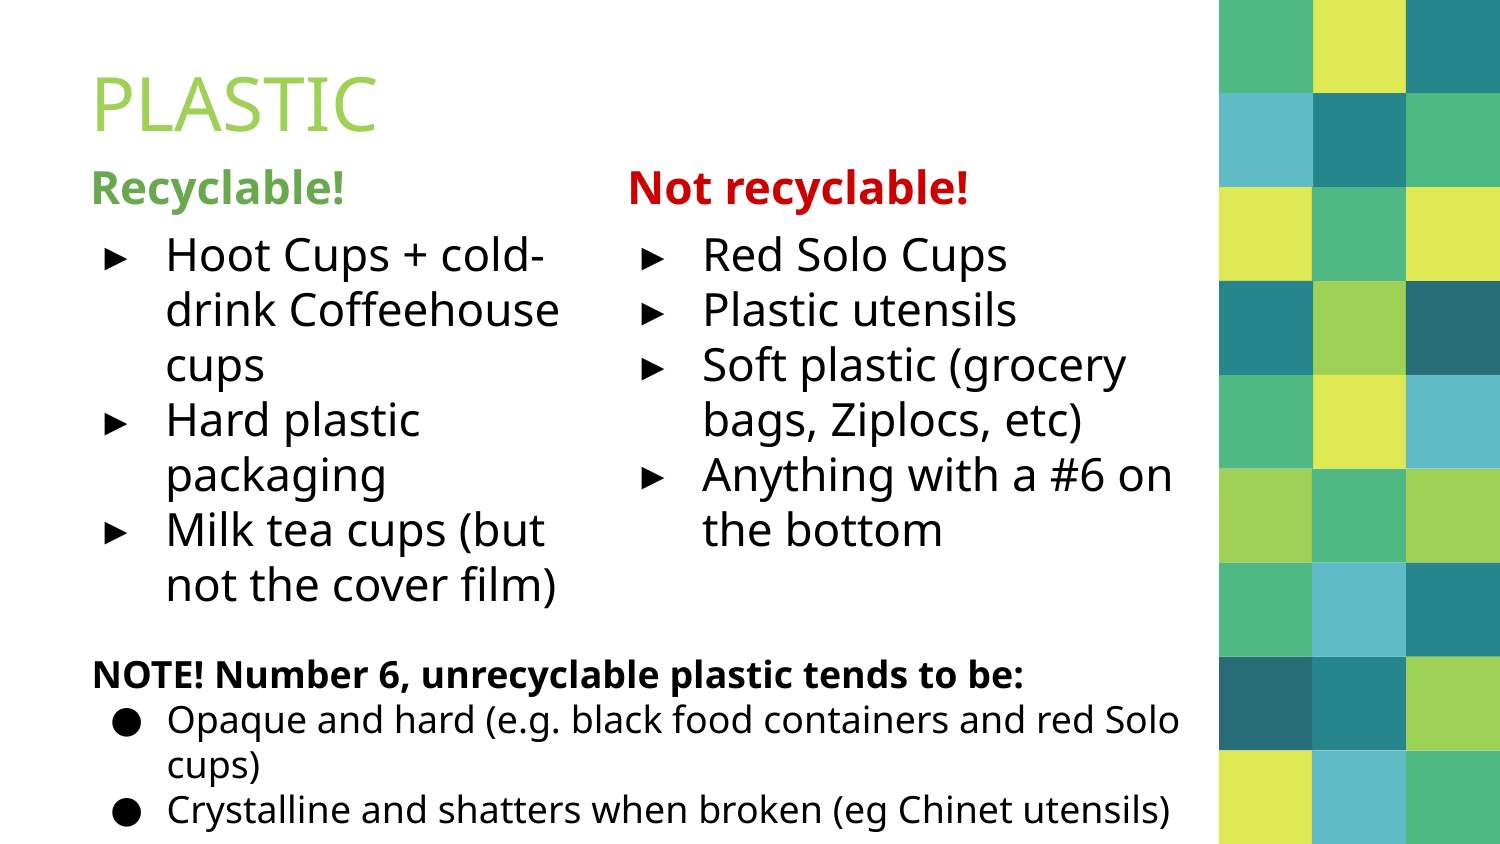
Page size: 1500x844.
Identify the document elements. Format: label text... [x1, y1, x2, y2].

text_box Not recyclable! Red Solo Cups Plastic utensils Soft plastic (grocery bags, Ziplocs, etc) Anything with a #6 on the bottom [611, 143, 1216, 536]
list Recyclable! Hoot Cups + cold- drink Coffeehouse cups Hard plastic packaging Milk tea cups (but not the cover film) [75, 143, 586, 638]
text_box NOTE! Number 6, unrecyclable plastic tends to be: Opaque and hard (e.g. black food containers and red Solo cups) Crystalline and shatters when broken (eg Chinet utensils) [76, 635, 1198, 844]
title PLASTIC [75, 21, 1127, 162]
